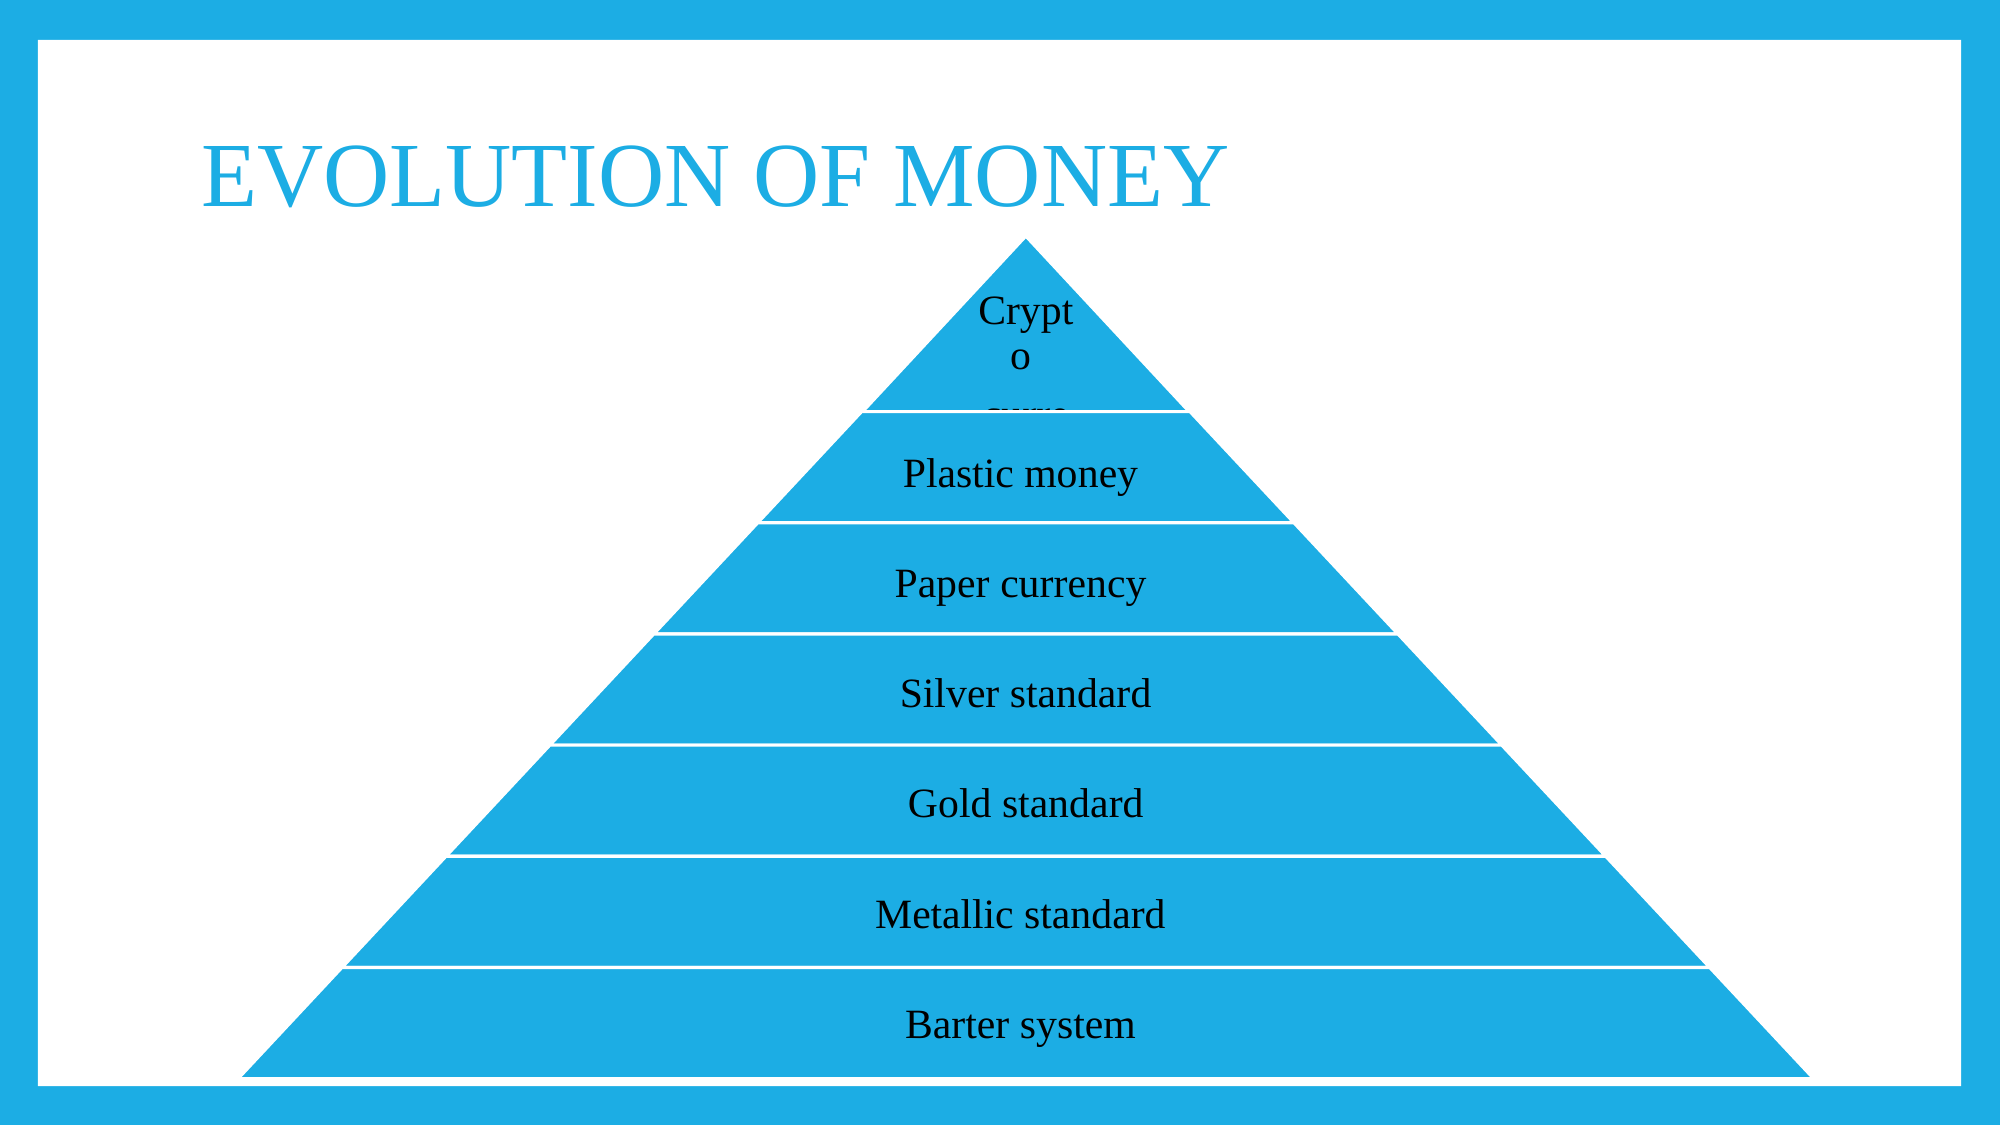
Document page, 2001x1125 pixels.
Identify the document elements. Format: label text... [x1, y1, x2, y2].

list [237, 235, 1814, 1079]
title EVOLUTION OF MONEY [186, 65, 1807, 289]
